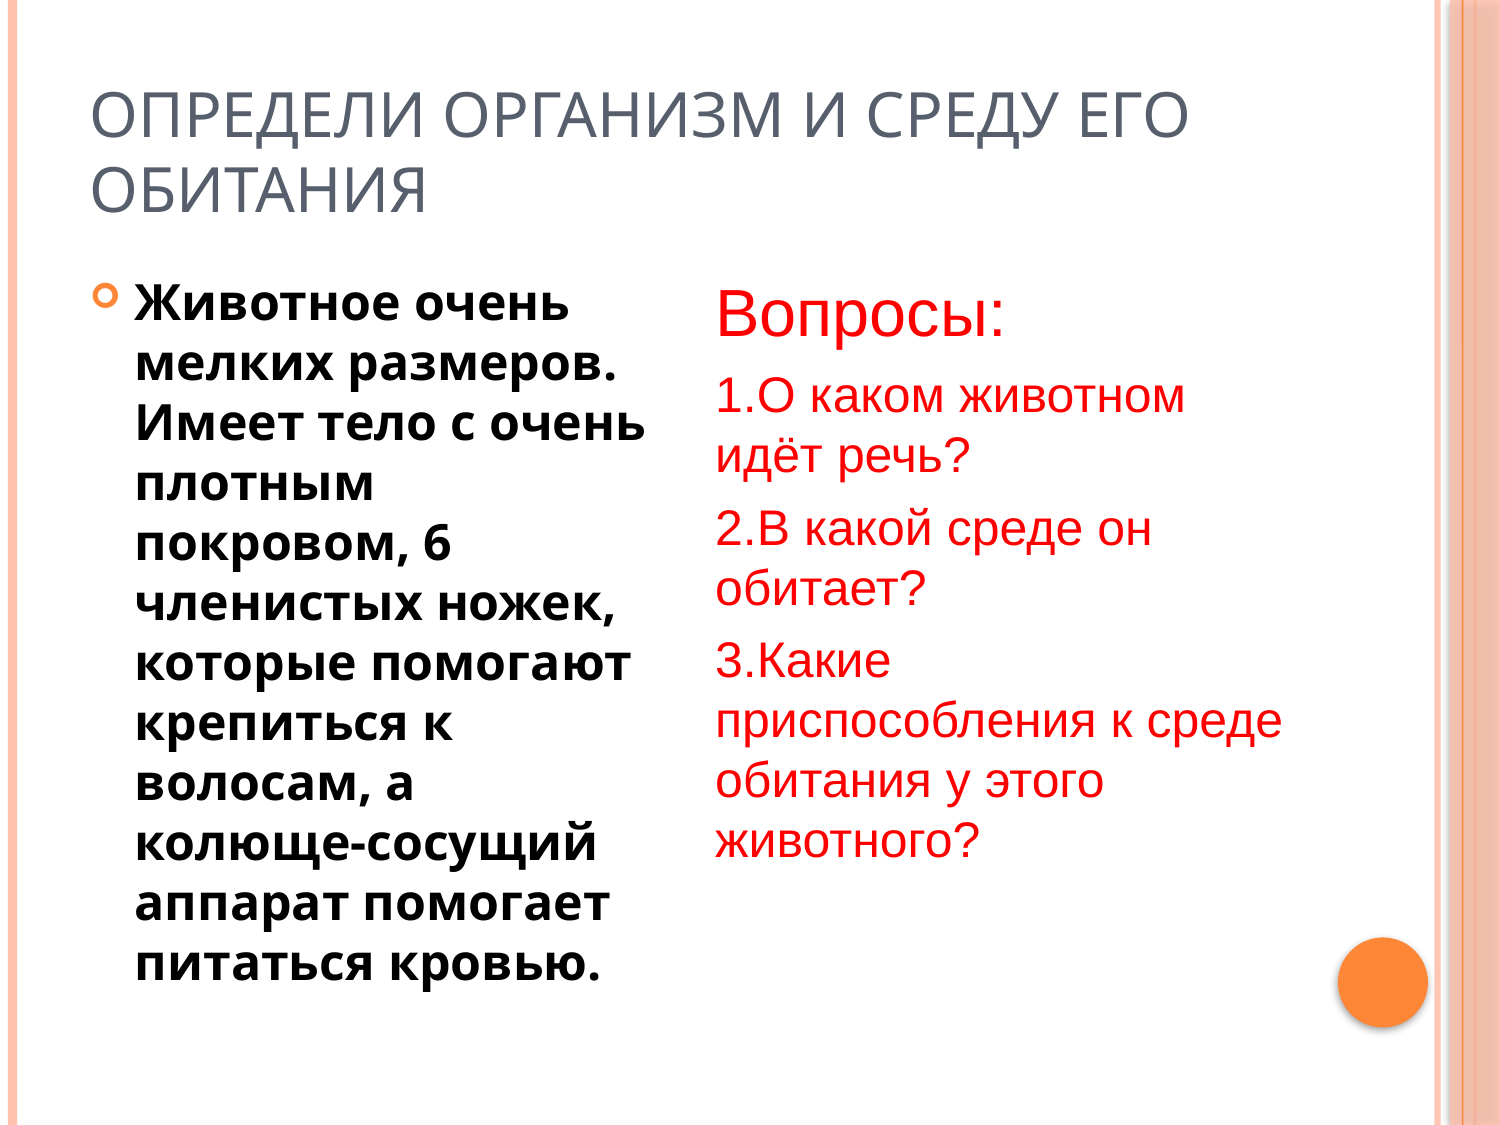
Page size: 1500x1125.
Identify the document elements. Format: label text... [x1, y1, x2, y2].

list Вопросы: 1.О каком животном идёт речь? 2.В какой среде он обитает? 3.Какие приспособления к среде обитания у этого животного? [700, 262, 1301, 1013]
list Животное очень мелких размеров. Имеет тело с очень плотным покровом, 6 членистых ножек, которые помогают крепиться к волосам, а колюще-сосущий аппарат помогает питаться кровью. [75, 262, 675, 1013]
title Определи организм и среду его обитания [75, 45, 1300, 233]
